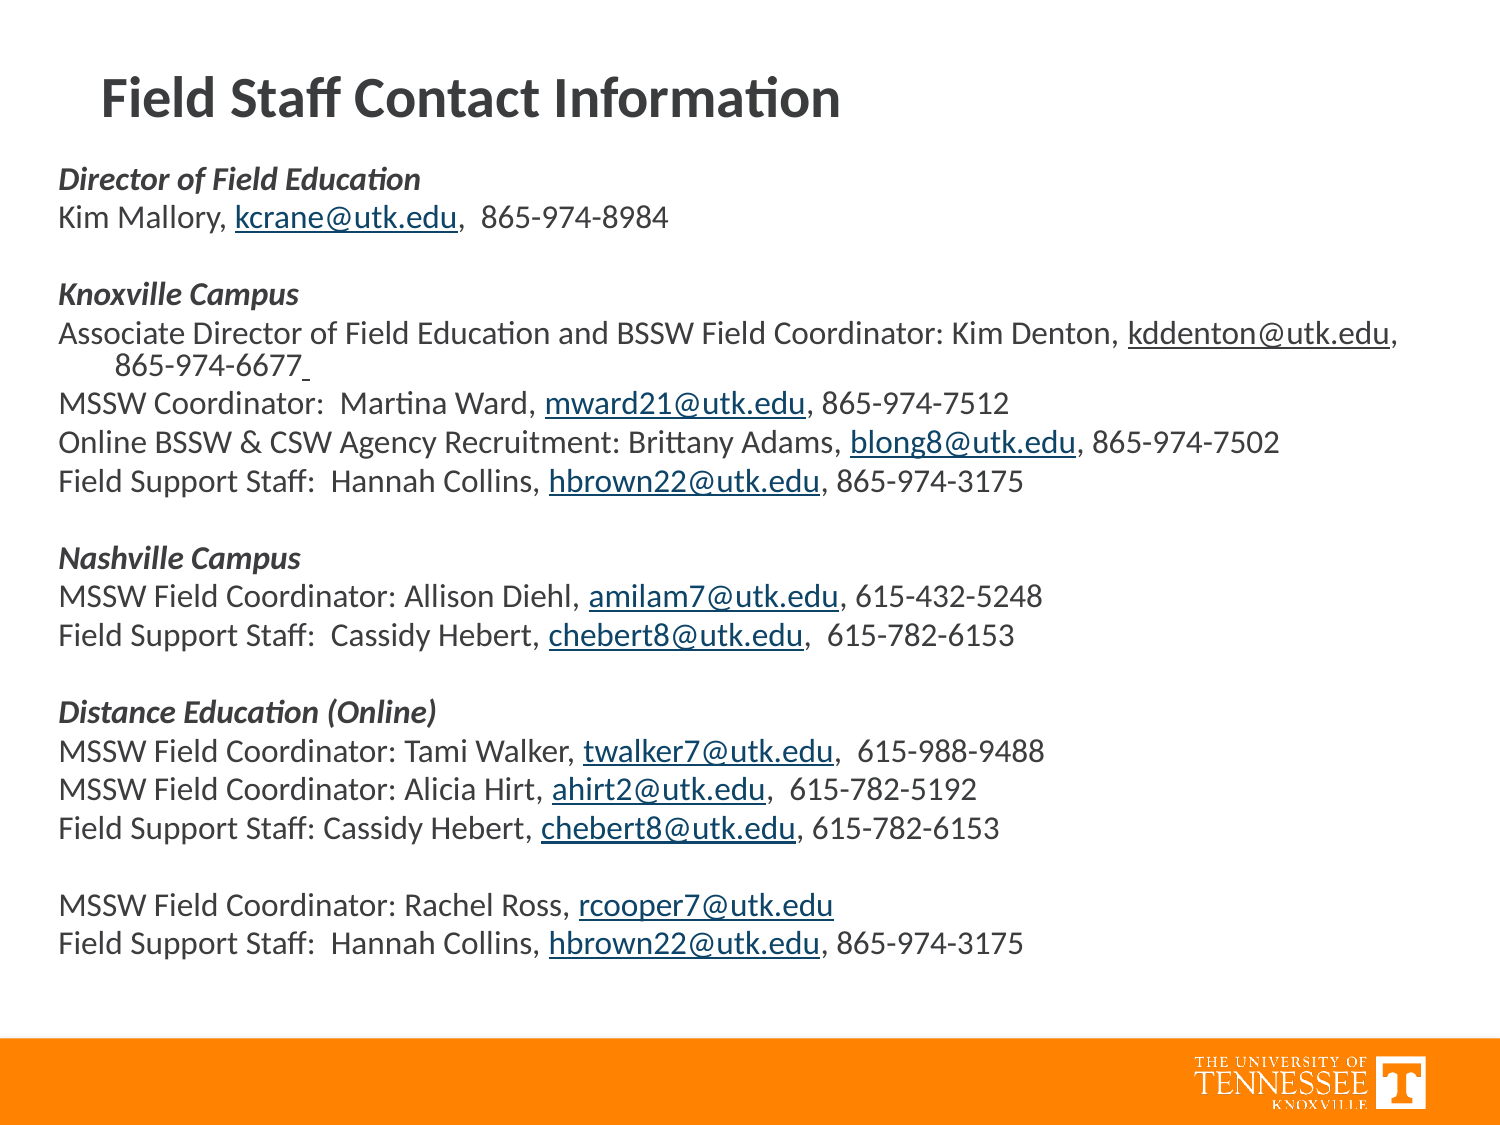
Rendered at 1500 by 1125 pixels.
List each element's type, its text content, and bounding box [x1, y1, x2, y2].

list Director of Field Education Kim Mallory, kcrane@utk.edu, 865-974-8984 Knoxville Campus Associate Director of Field Education and BSSW Field Coordinator: Kim Denton, kddenton@utk.edu, 865-974-6677 MSSW Coordinator: Martina Ward, mward21@utk.edu, 865-974-7512 Online BSSW & CSW Agency Recruitment: Brittany Adams, blong8@utk.edu, 865-974-7502 Field Support Staff: Hannah Collins, hbrown22@utk.edu, 865-974-3175 Nashville Campus MSSW Field Coordinator: Allison Diehl, amilam7@utk.edu, 615-432-5248 Field Support Staff: Cassidy Hebert, chebert8@utk.edu, 615-782-6153 Distance Education (Online) MSSW Field Coordinator: Tami Walker, twalker7@utk.edu, 615-988-9488 MSSW Field Coordinator: Alicia Hirt, ahirt2@utk.edu, 615-782-5192 Field Support Staff: Cassidy Hebert, chebert8@utk.edu, 615-782-6153 MSSW Field Coordinator: Rachel Ross, rcooper7@utk.edu Field Support Staff: Hannah Collins, hbrown22@utk.edu, 865-974-3175 [43, 157, 1437, 1011]
title Field Staff Contact Information [86, 0, 1437, 157]
